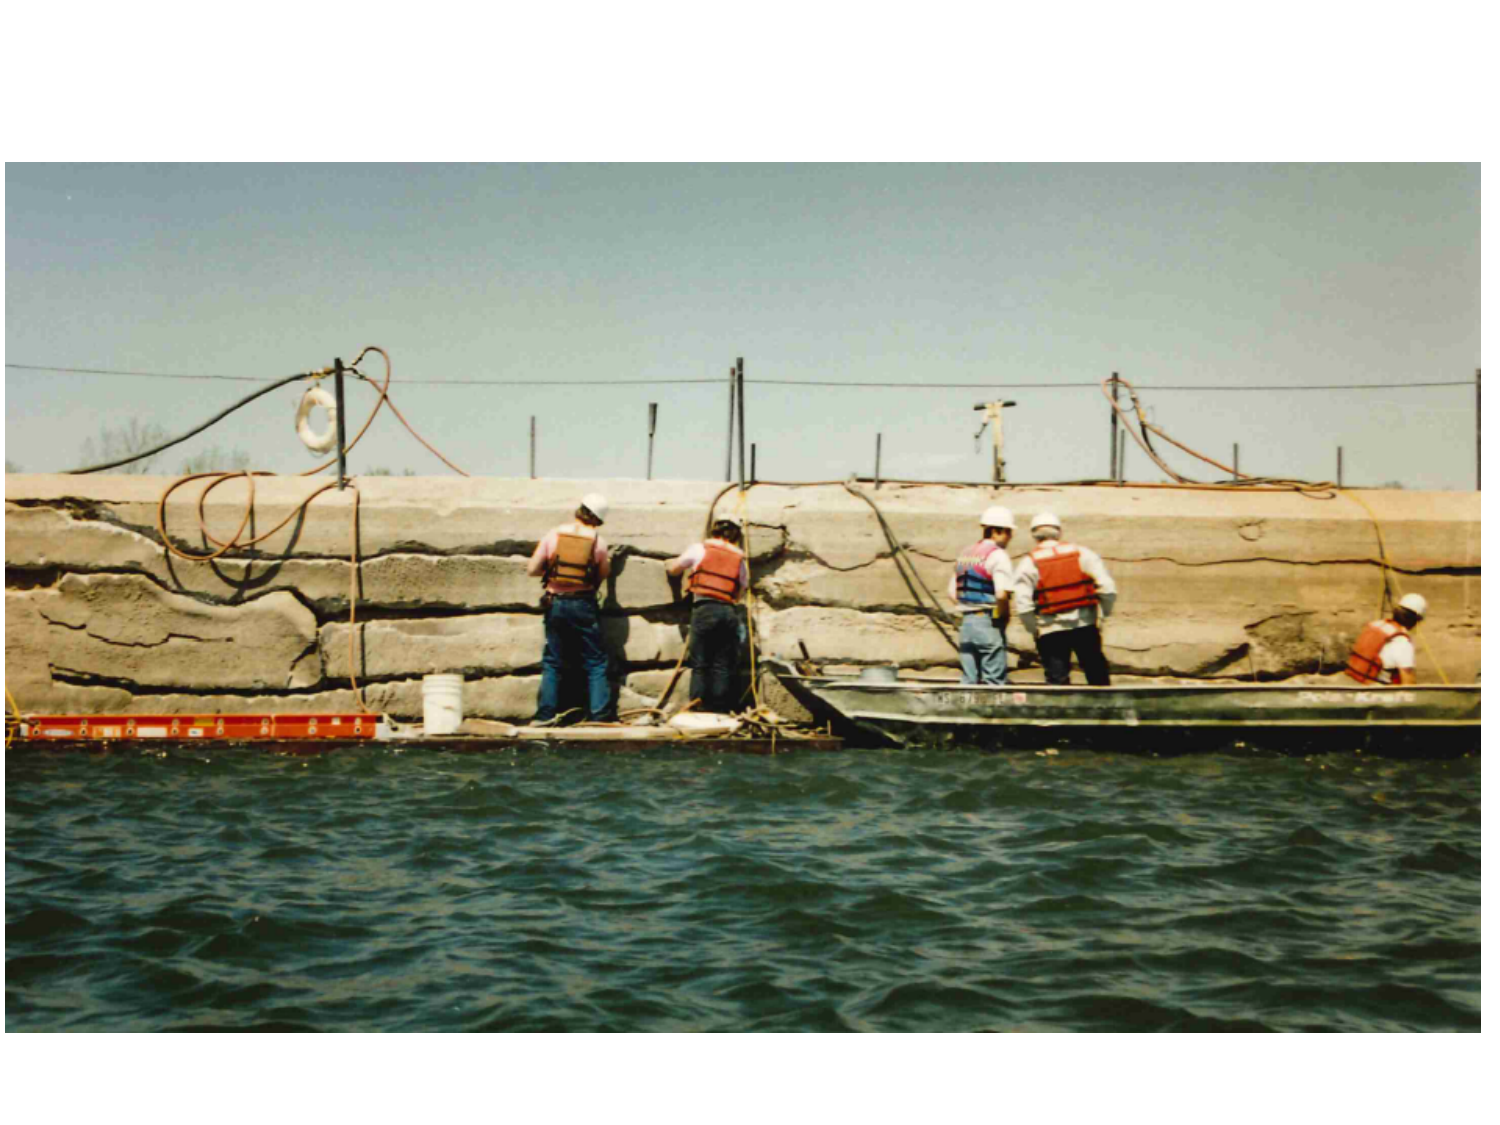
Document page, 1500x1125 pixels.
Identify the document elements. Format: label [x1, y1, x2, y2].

picture [4, 162, 1481, 1034]
